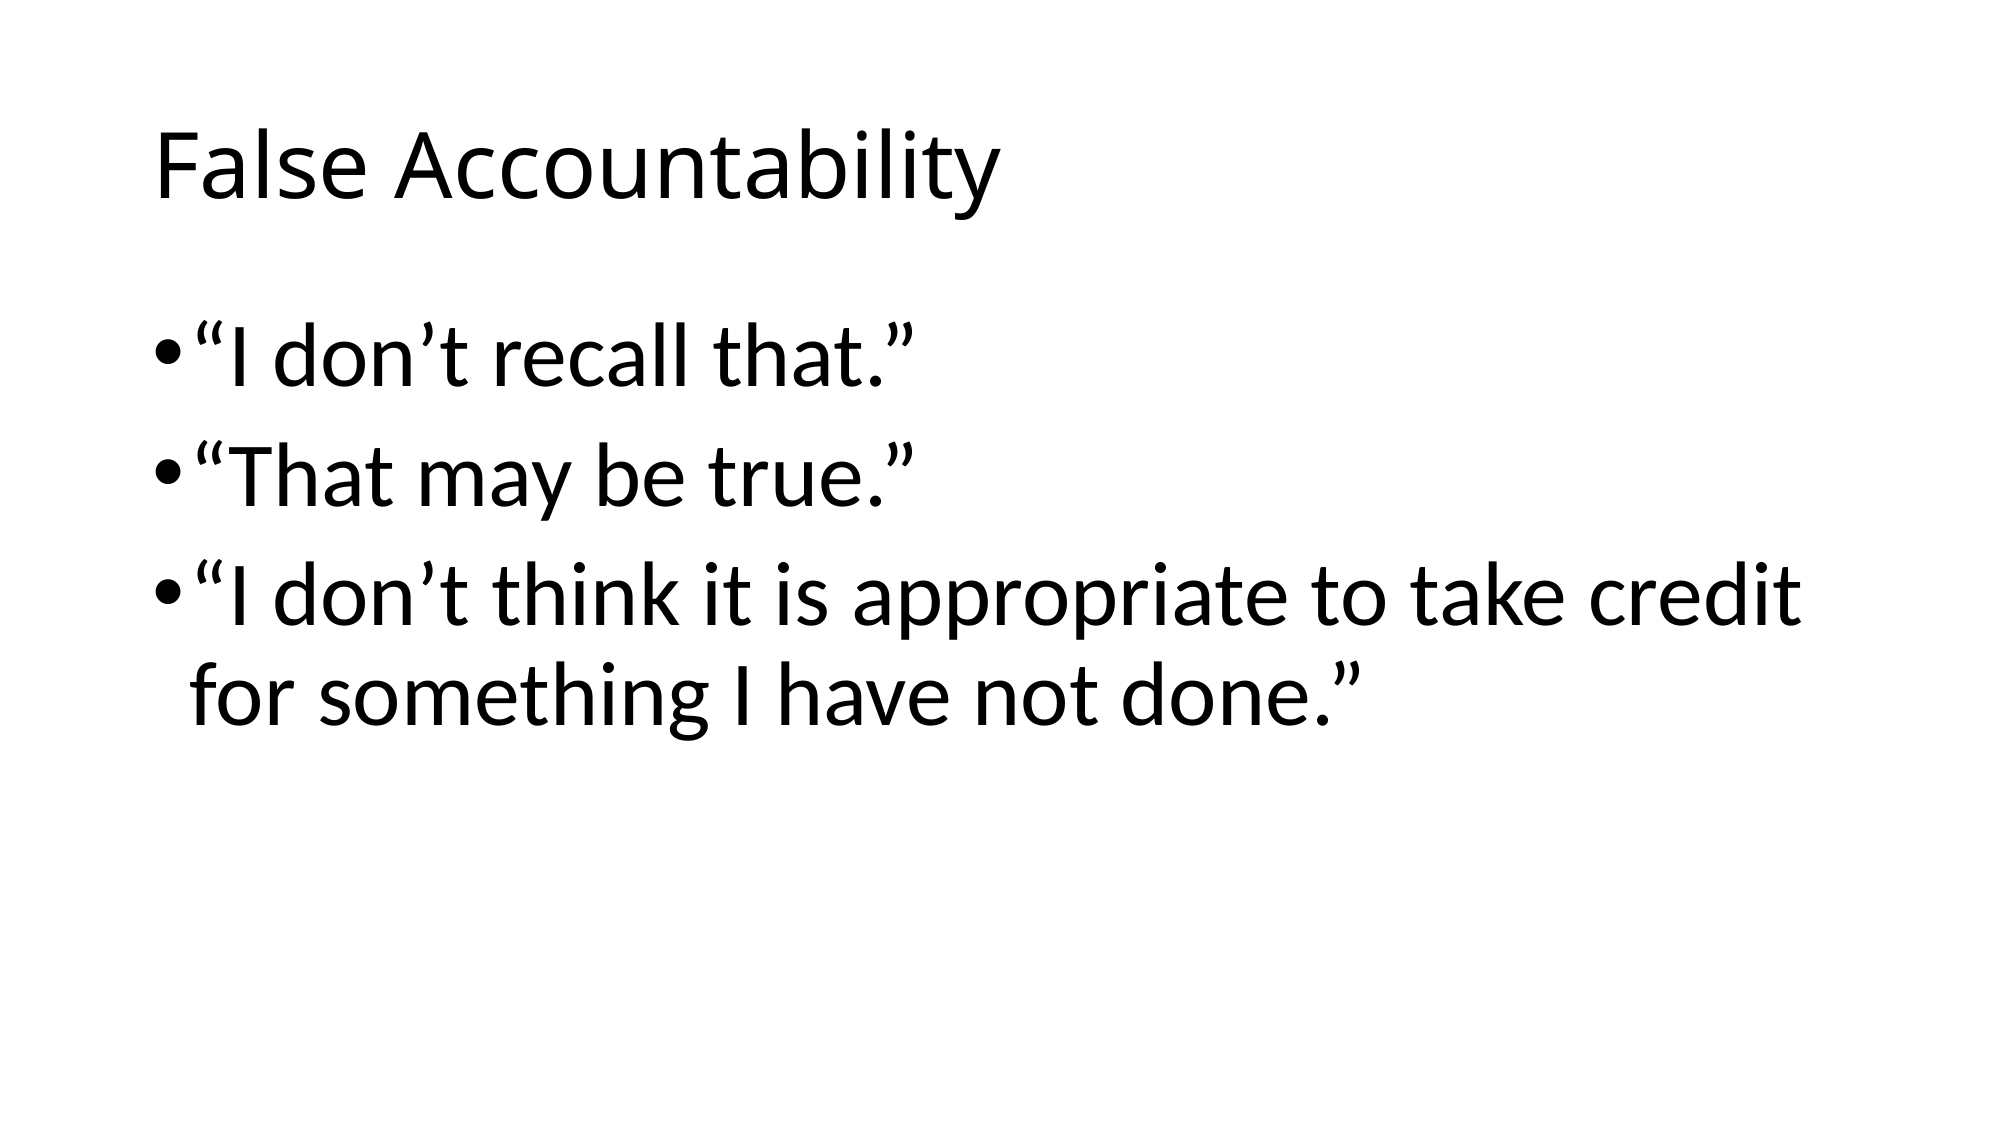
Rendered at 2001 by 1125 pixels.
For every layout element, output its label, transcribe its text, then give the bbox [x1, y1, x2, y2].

title False Accountability [137, 59, 1863, 278]
list “I don’t recall that.” “That may be true.” “I don’t think it is appropriate to take credit for something I have not done.” [137, 299, 1863, 1014]
